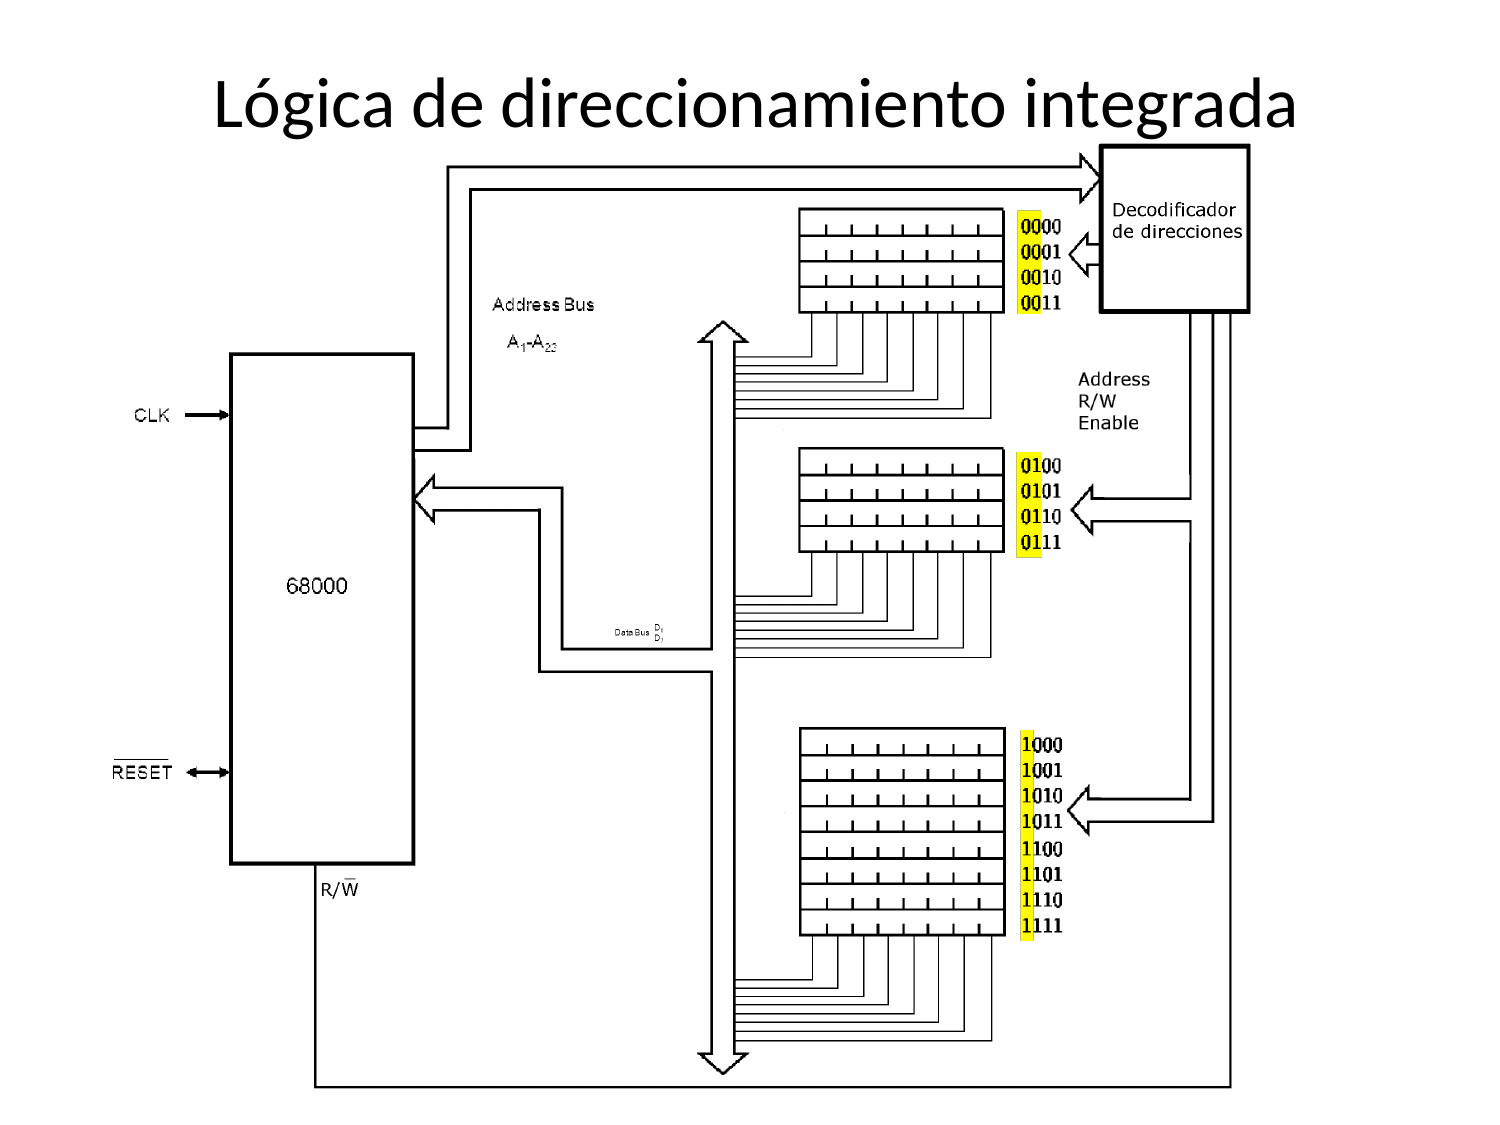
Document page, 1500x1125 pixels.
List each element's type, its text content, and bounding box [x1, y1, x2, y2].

title Lógica de direccionamiento integrada [82, 23, 1432, 174]
picture [105, 139, 1278, 1125]
